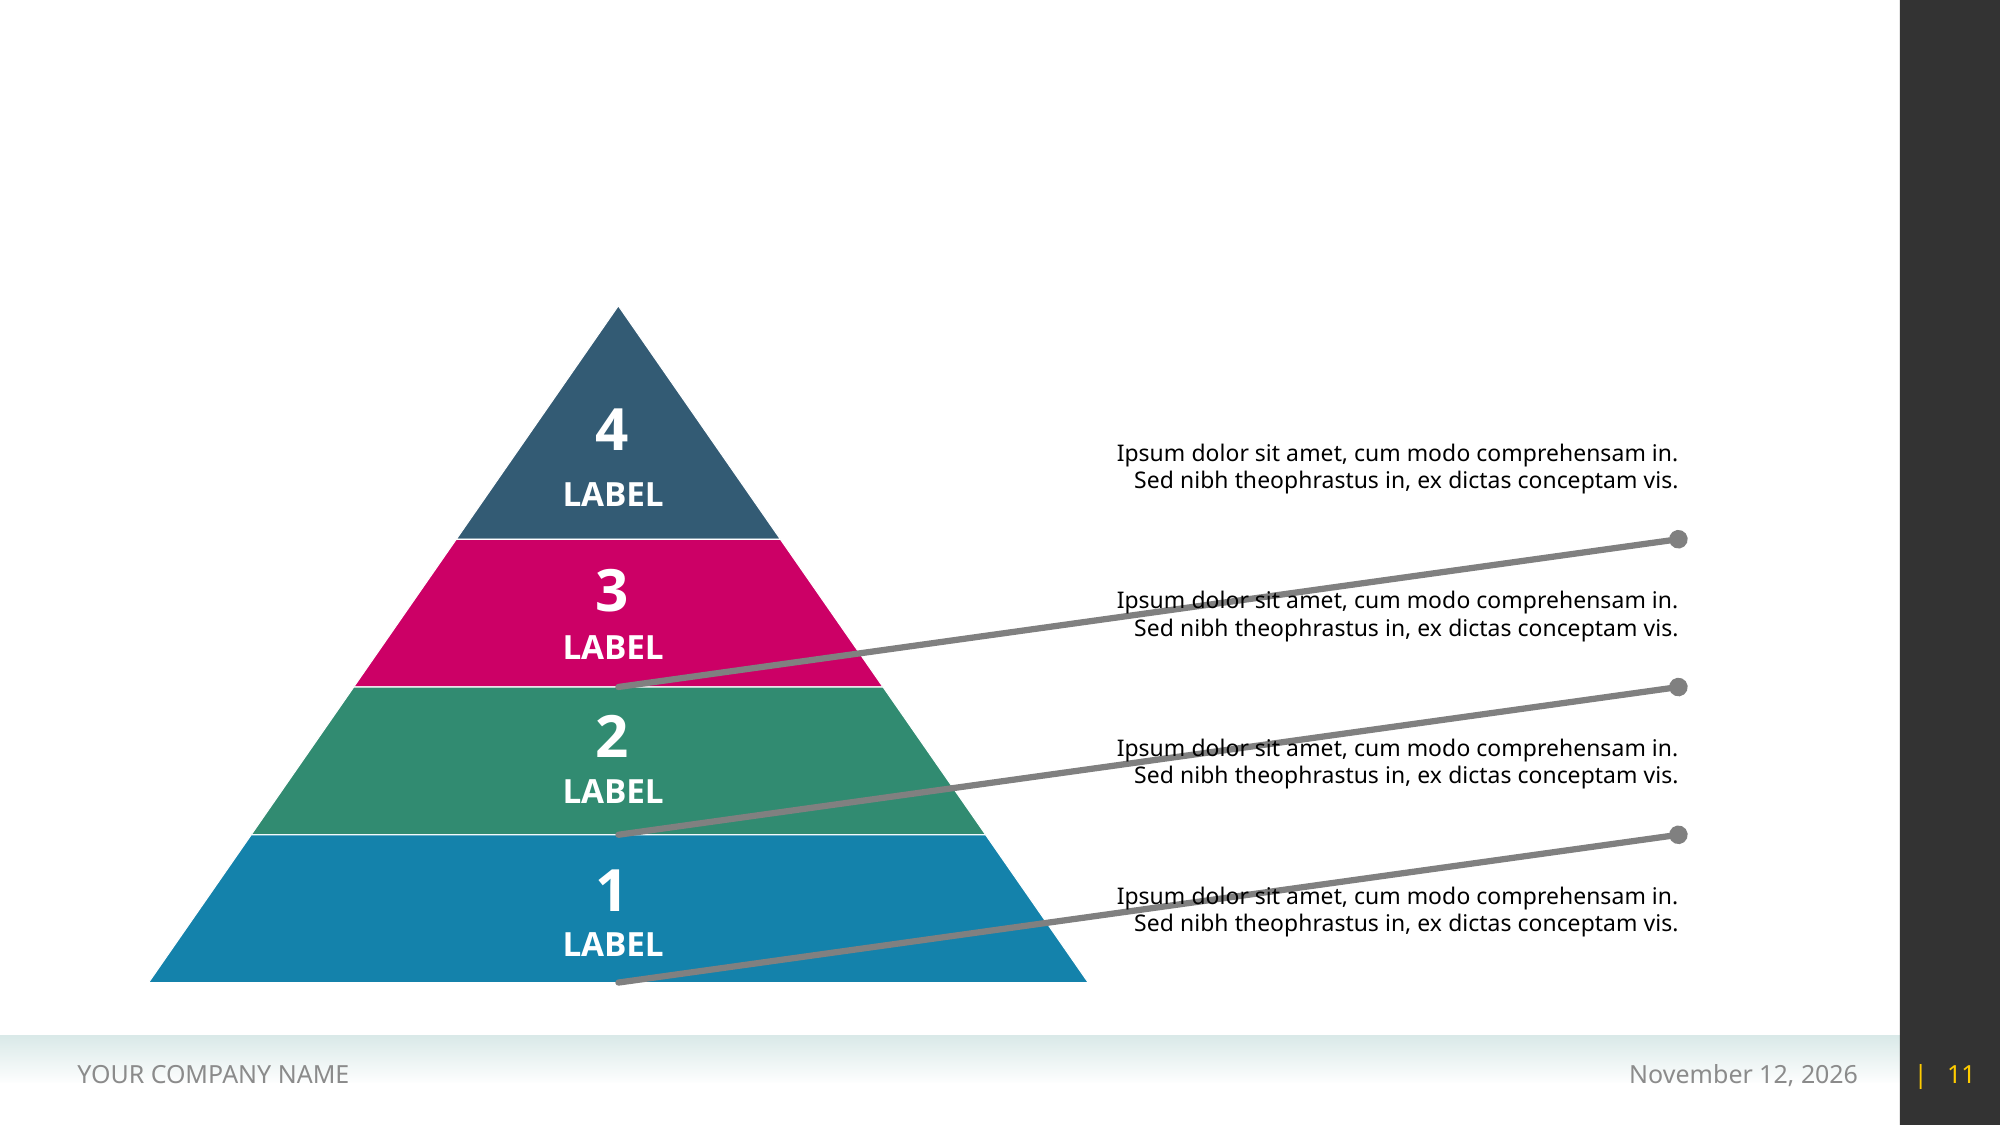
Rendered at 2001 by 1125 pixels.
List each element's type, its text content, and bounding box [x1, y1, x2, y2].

slide_number | 11 [1890, 1046, 1991, 1106]
text_box Ipsum dolor sit amet, cum modo comprehensam in. Sed nibh theophrastus in, ex dictas conceptam vis. [1077, 873, 1695, 944]
text_box Ipsum dolor sit amet, cum modo comprehensam in. Sed nibh theophrastus in, ex dictas conceptam vis. [1077, 430, 1695, 501]
text_box LABEL [547, 763, 679, 818]
text_box LABEL [547, 915, 679, 971]
text_box LABEL [547, 618, 679, 674]
text_box 4 [580, 384, 644, 470]
text_box [638, 926, 1091, 984]
text_box [251, 685, 952, 833]
text_box Ipsum dolor sit amet, cum modo comprehensam in. Sed nibh theophrastus in, ex dictas conceptam vis. [1077, 726, 1695, 796]
text_box Ipsum dolor sit amet, cum modo comprehensam in. Sed nibh theophrastus in, ex dictas conceptam vis. [1077, 578, 1695, 649]
text_box 2 [580, 691, 644, 776]
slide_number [1365, 1046, 1874, 1106]
text_box [146, 833, 1046, 984]
text_box LABEL [547, 465, 679, 521]
text_box [353, 538, 859, 685]
text_box 3 [580, 546, 644, 631]
text_box [663, 657, 883, 685]
text_box [455, 304, 781, 538]
text_box [661, 791, 986, 833]
footer YOUR COMPANY NAME [62, 1046, 798, 1106]
text_box 1 [580, 845, 644, 931]
